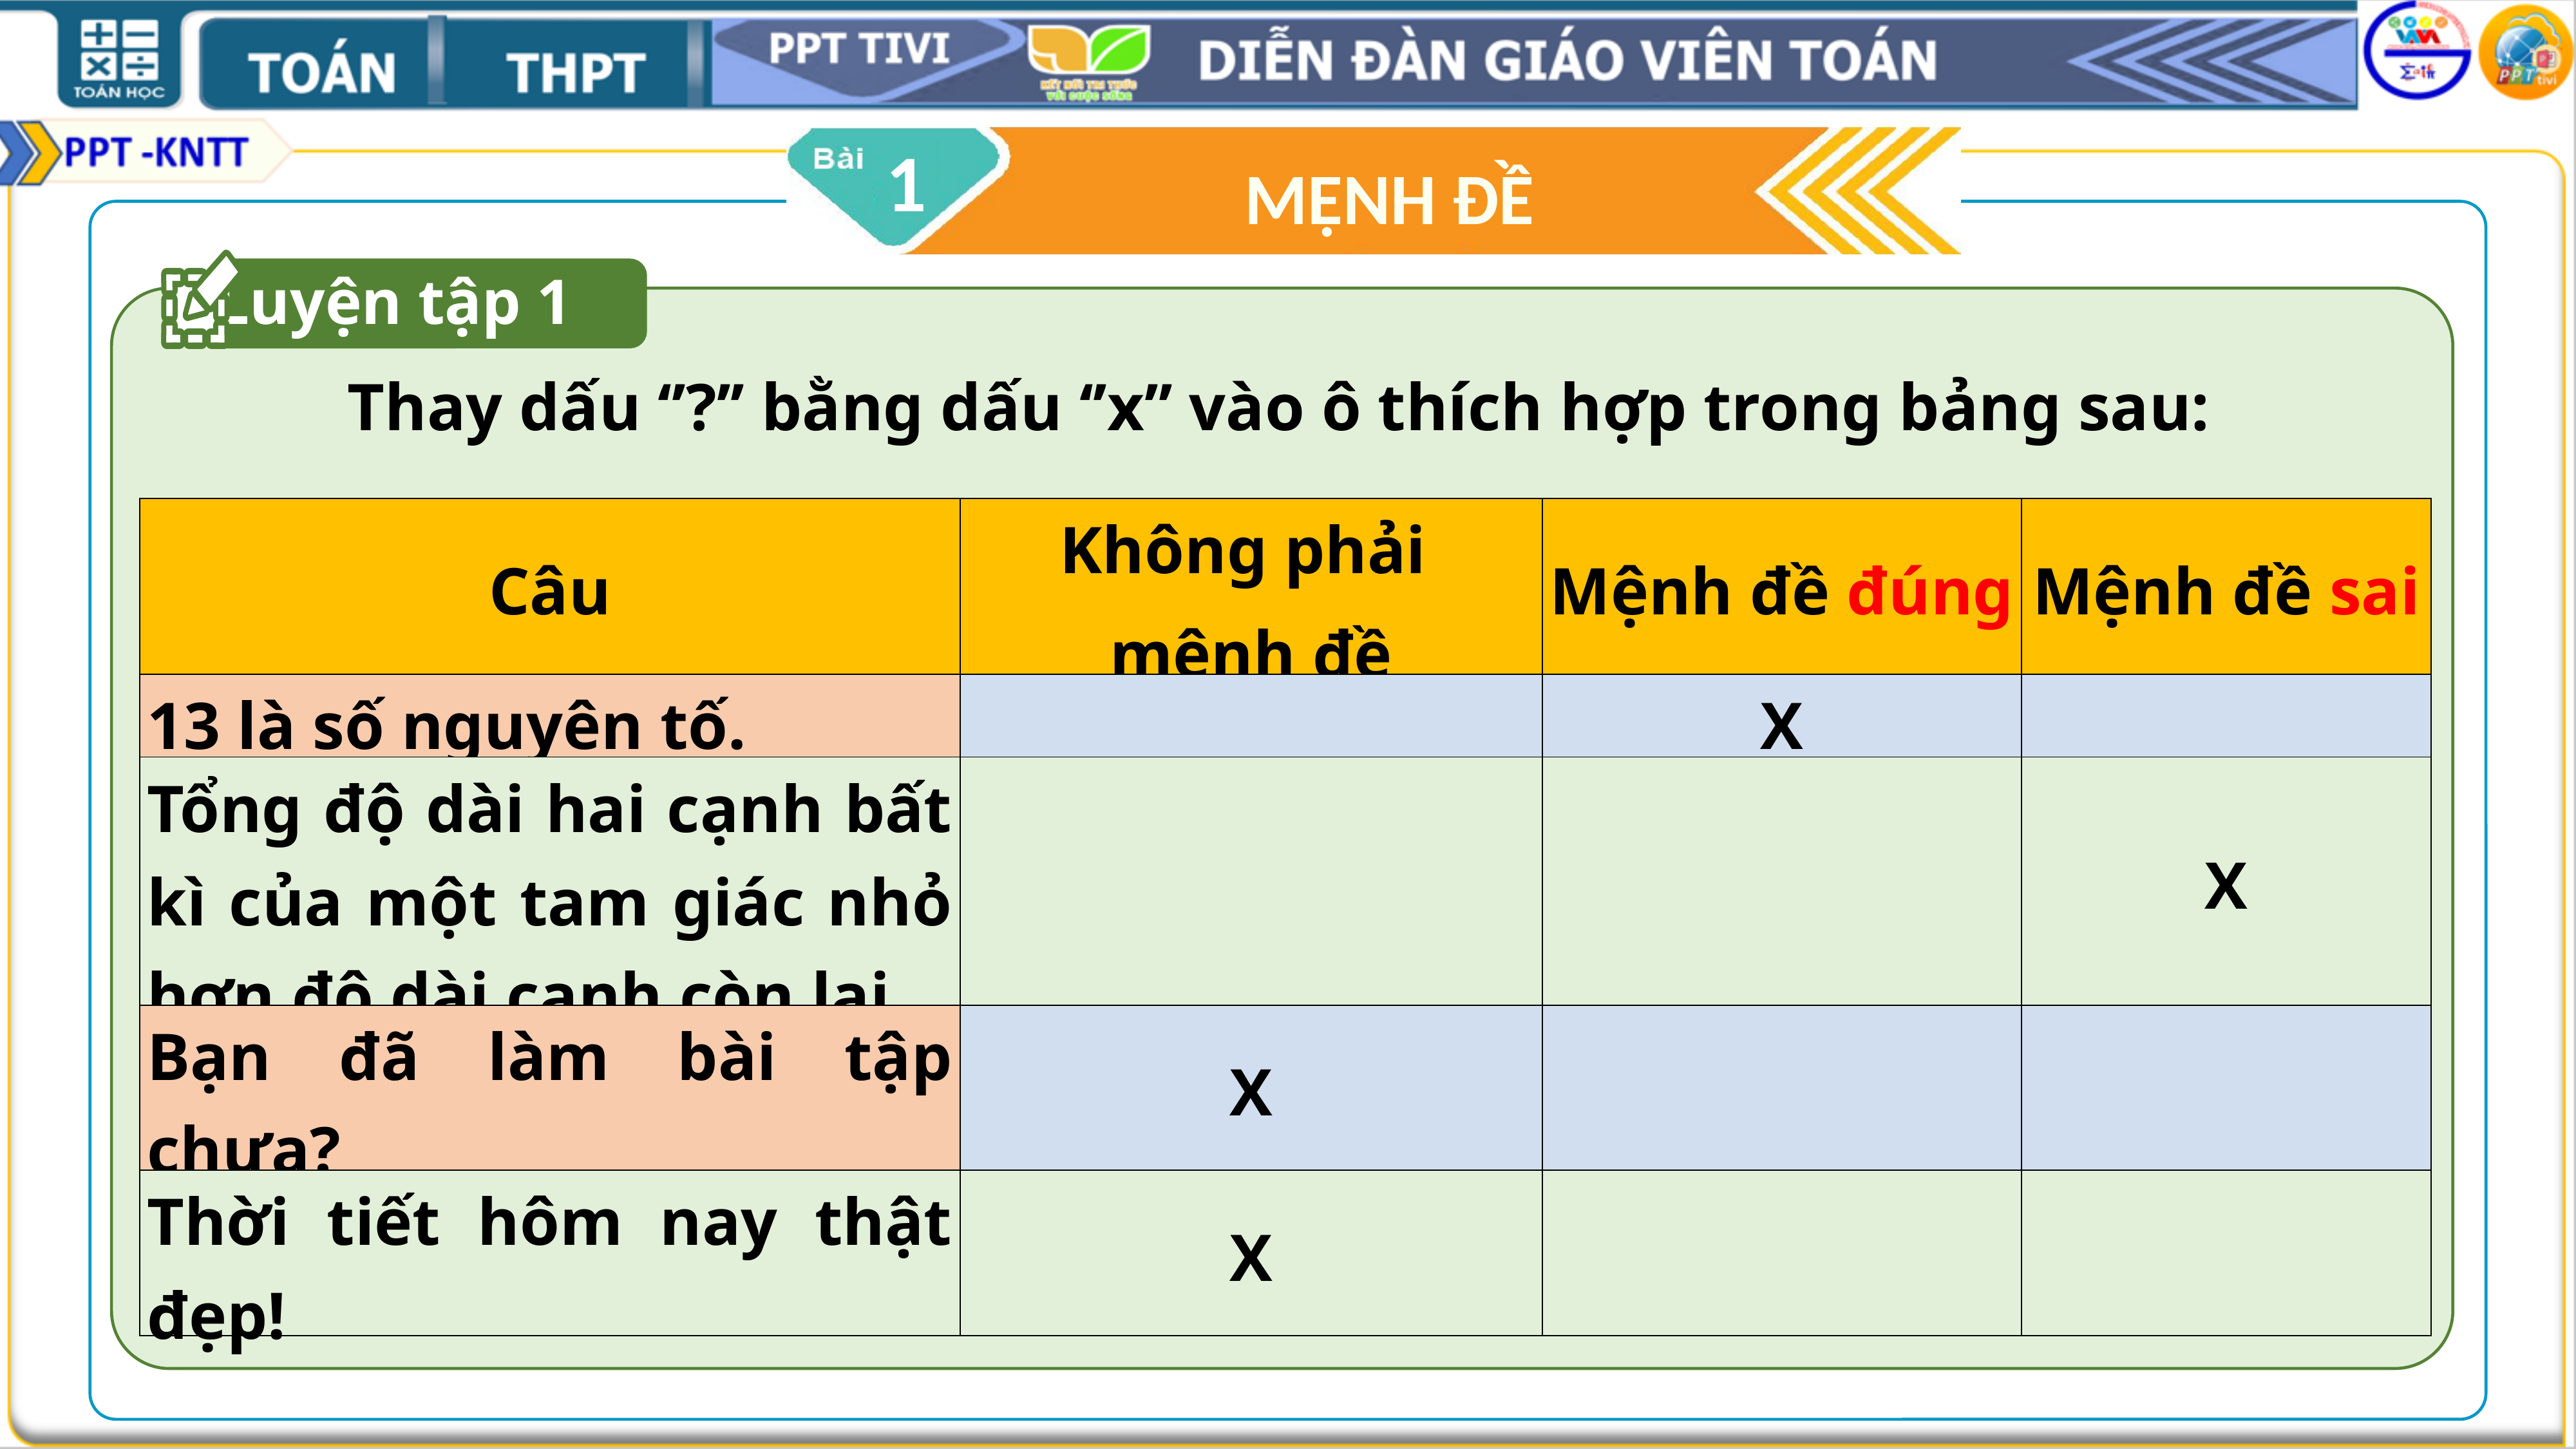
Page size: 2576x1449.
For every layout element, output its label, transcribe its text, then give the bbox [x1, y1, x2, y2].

text_box [89, 200, 2487, 1420]
table_header Mệnh đề đúng [1543, 499, 2021, 674]
table_cell [1543, 1006, 2021, 1170]
table_cell Tổng độ dài hai cạnh bất kì của một tam giác nhỏ hơn độ dài cạnh còn lại [140, 757, 960, 1005]
table_header Không phải mệnh đề [961, 499, 1542, 674]
table_cell X [961, 1171, 1542, 1335]
table_cell [961, 675, 1542, 757]
table_header Câu [140, 499, 960, 674]
table_cell X [2022, 757, 2430, 1005]
table_cell [2022, 1006, 2430, 1170]
table_cell [2022, 675, 2430, 757]
table_cell Thời tiết hôm nay thật đẹp! [140, 1171, 960, 1335]
table_cell [1543, 757, 2021, 1005]
text_box [111, 288, 2453, 1369]
table_header Mệnh đề sai [2022, 499, 2430, 674]
table_cell X [961, 1006, 1542, 1170]
table_cell X [1543, 675, 2021, 757]
picture [0, 0, 2576, 1449]
table_cell [1543, 1171, 2021, 1335]
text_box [786, 120, 1961, 256]
table_cell Bạn đã làm bài tập chưa? [140, 1006, 960, 1170]
table_cell [961, 757, 1542, 1005]
table_cell [2022, 1171, 2430, 1335]
table_cell 13 là số nguyên tố. [140, 675, 960, 757]
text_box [161, 249, 644, 349]
text_box Thay dấu ‘’?’’ bằng dấu ‘’x’’ vào ô thích hợp trong bảng sau: [337, 355, 2289, 448]
